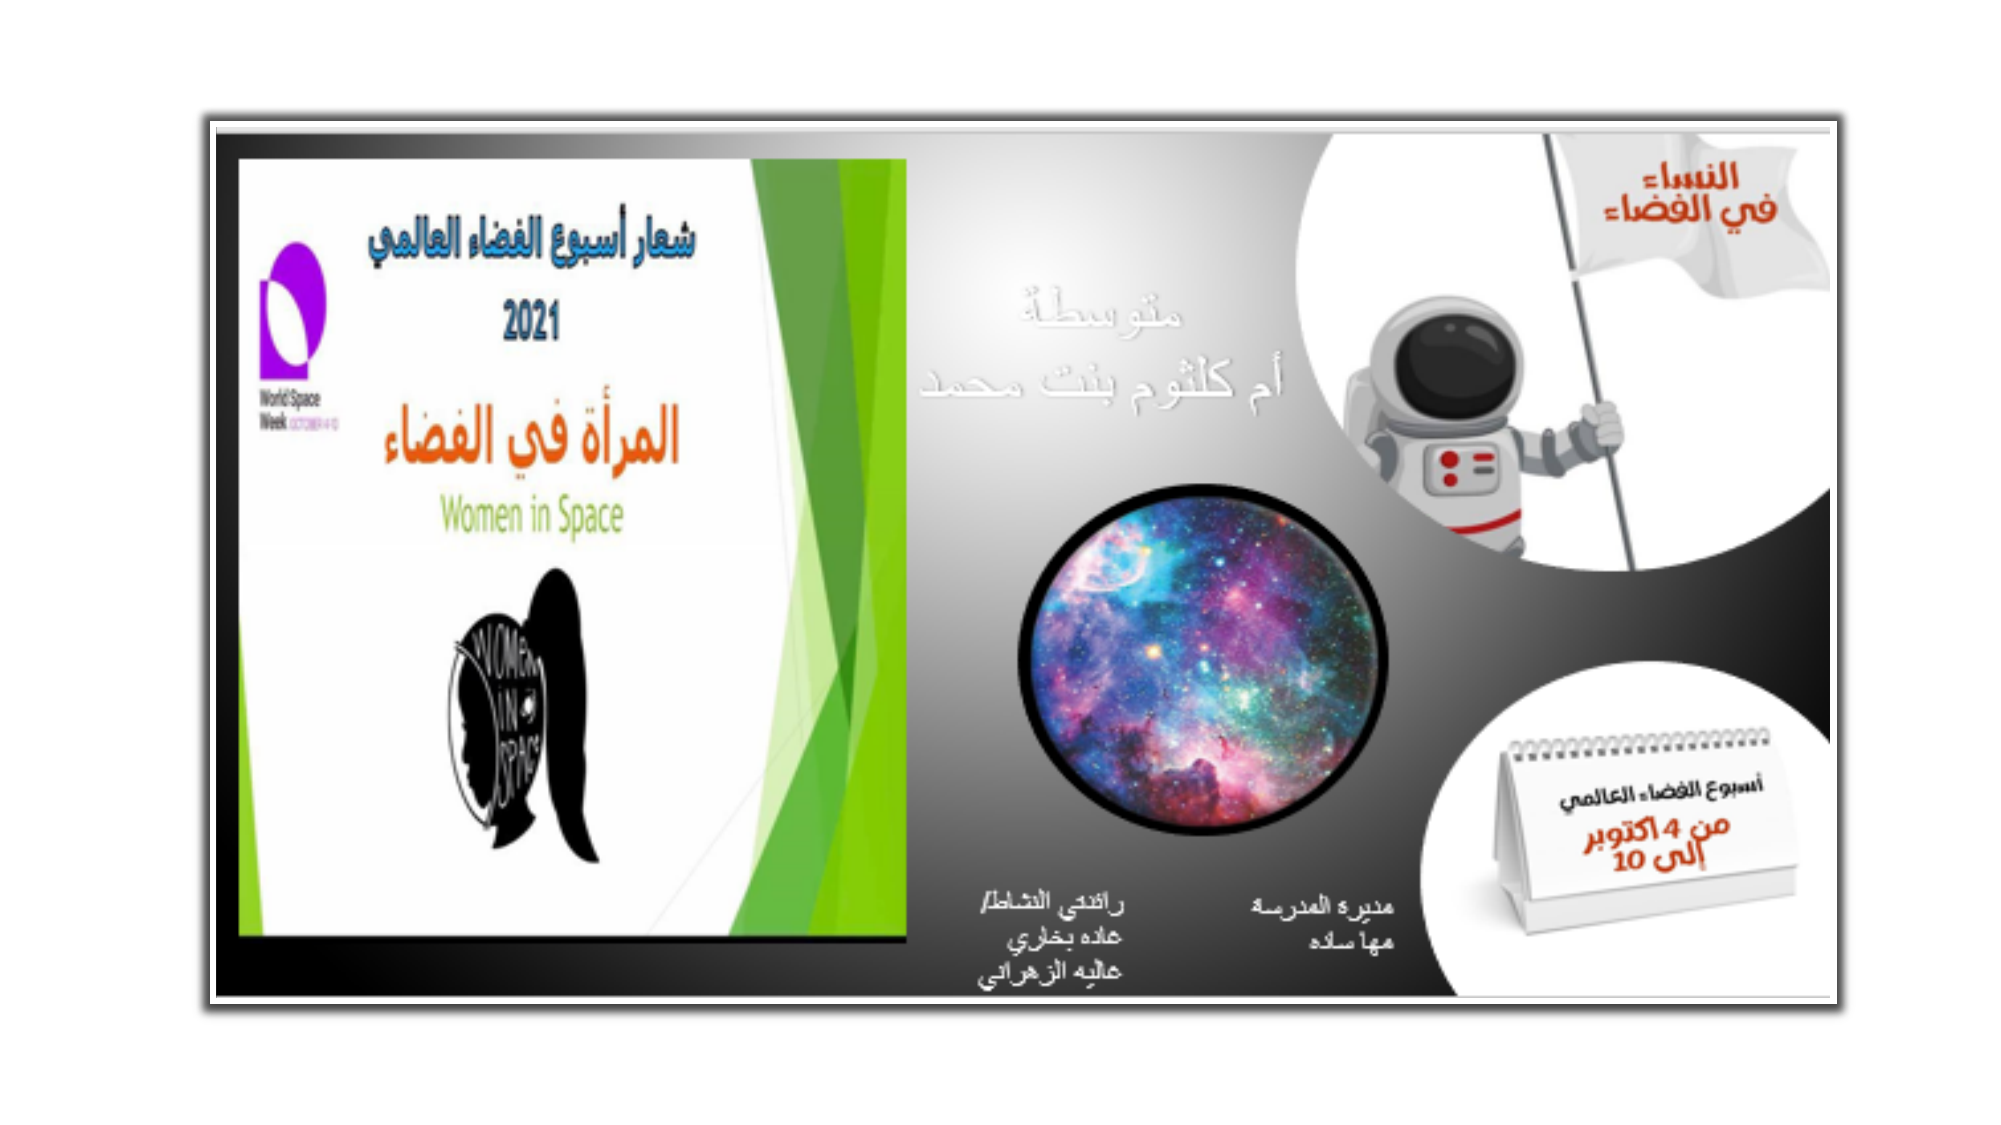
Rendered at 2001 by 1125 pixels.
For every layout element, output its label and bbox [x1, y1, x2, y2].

picture [216, 127, 1831, 998]
